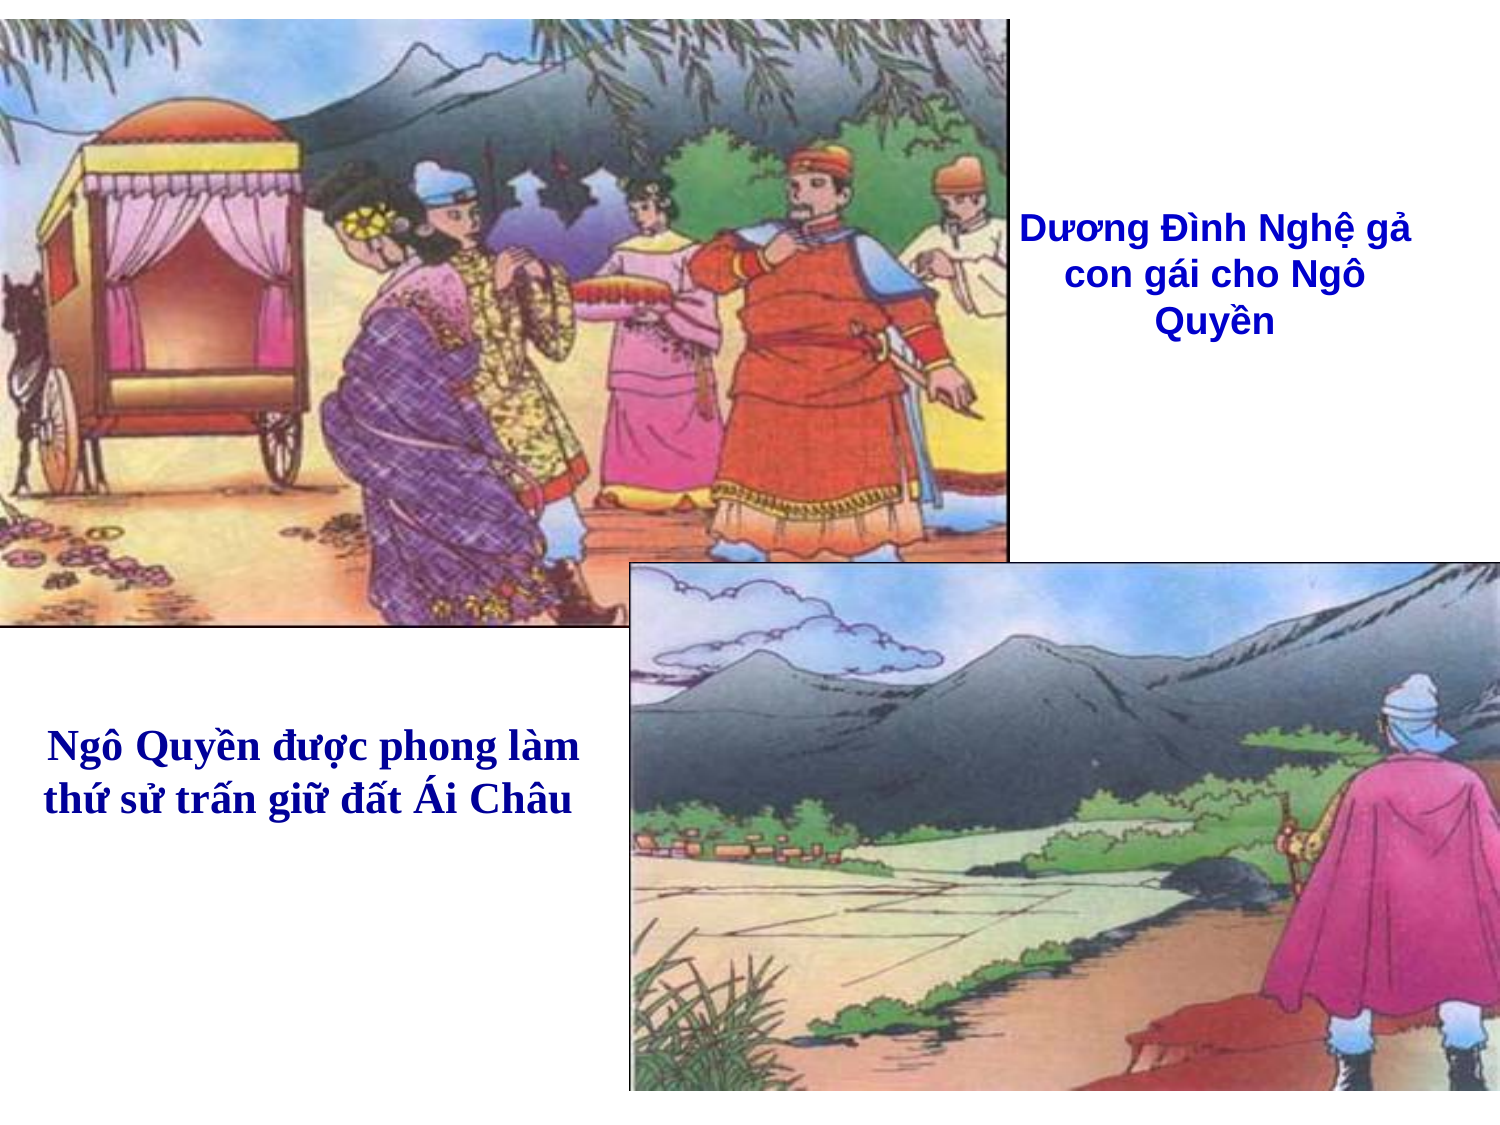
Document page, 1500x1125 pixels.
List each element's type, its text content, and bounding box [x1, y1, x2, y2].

picture [0, 19, 1500, 1091]
text_box Dương Đình Nghệ gả con gái cho Ngô Quyền [1010, 194, 1441, 350]
text_box [34, 685, 629, 762]
text_box Ngô Quyền được phong làm thứ sử trấn giữ đất Ái Châu [28, 708, 601, 830]
